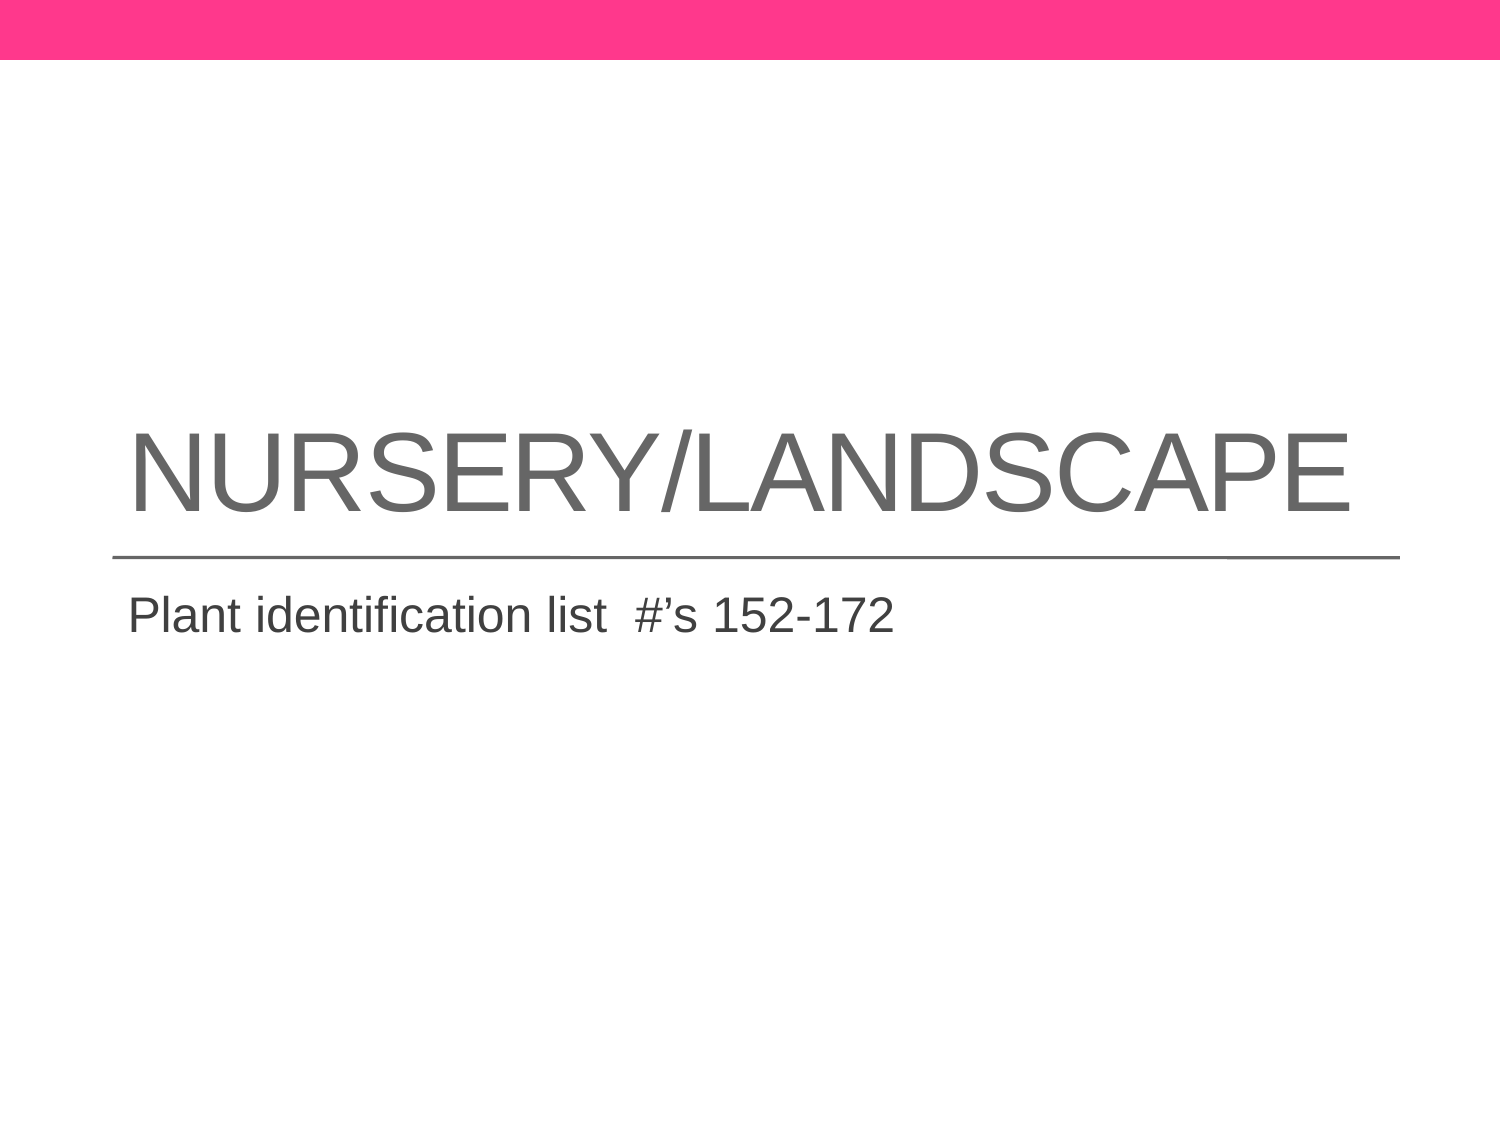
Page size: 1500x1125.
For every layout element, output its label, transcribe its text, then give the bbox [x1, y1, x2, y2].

subtitle Plant identification list #’s 152-172 [112, 575, 1163, 863]
title Nursery/landscape [112, 224, 1400, 542]
